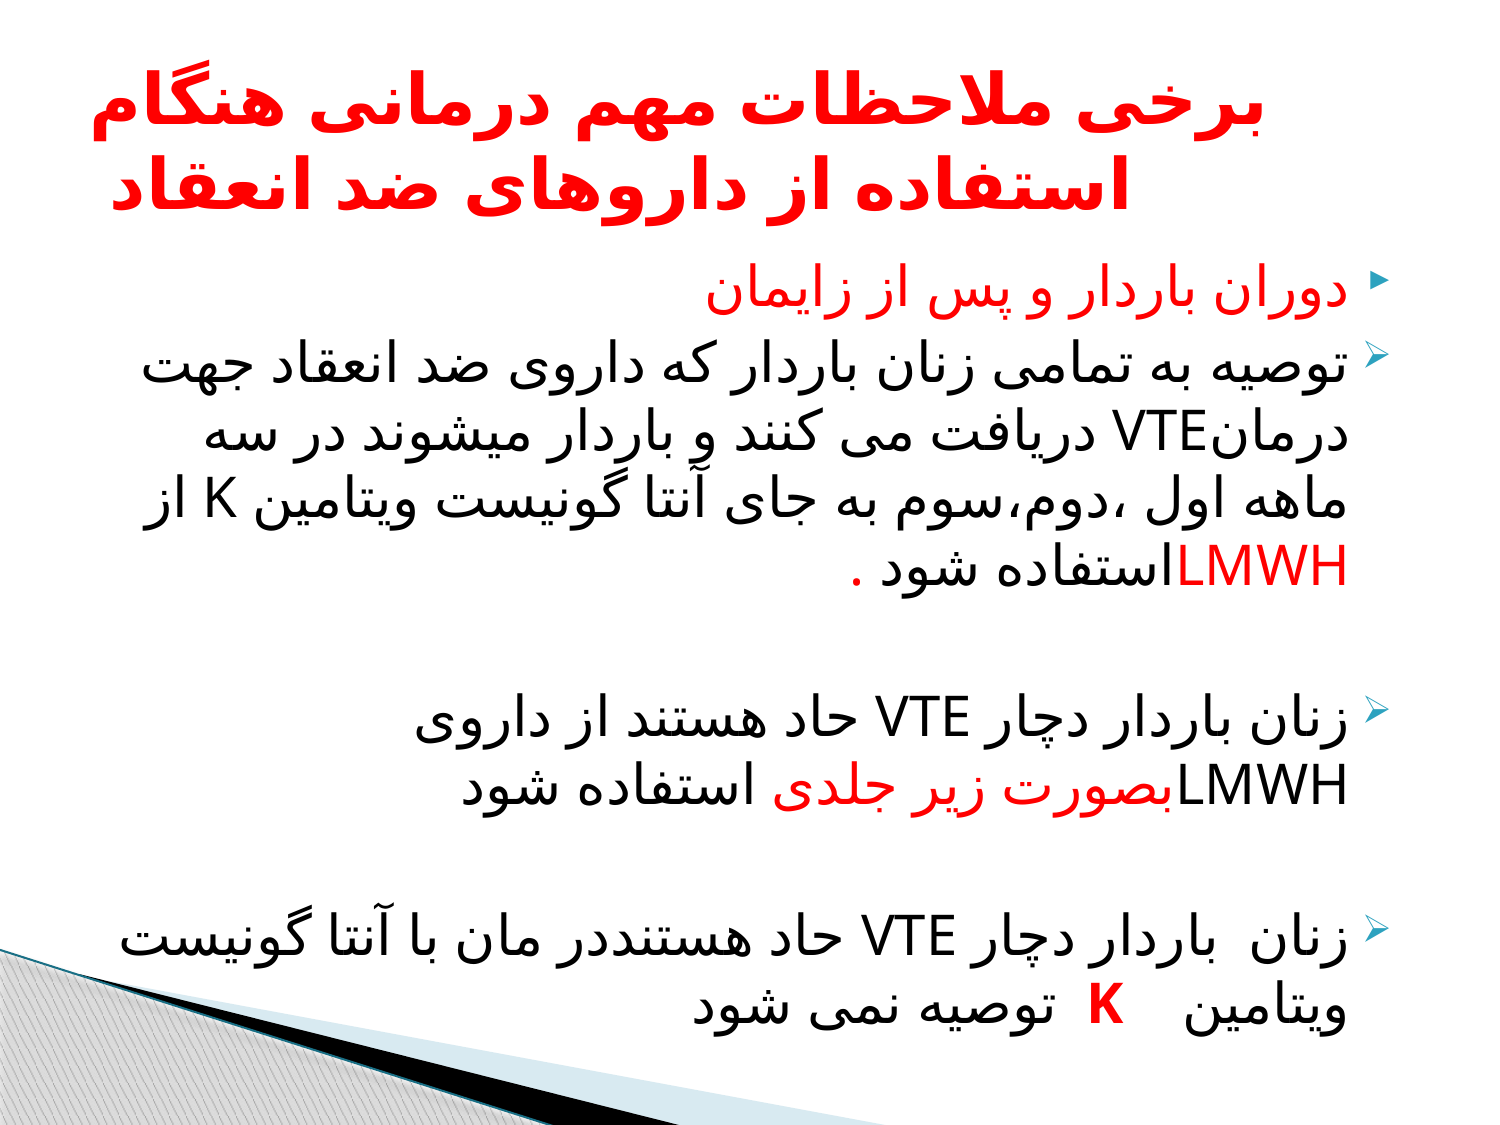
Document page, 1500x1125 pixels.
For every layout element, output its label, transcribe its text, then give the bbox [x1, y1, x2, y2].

list دوران باردار و پس از زایمان توصیه به تمامی زنان باردار که داروی ضد انعقاد جهت درمانVTE دریافت می کنند و باردار میشوند در سه ماهه اول ،دوم،سوم به جای آنتا گونیست ویتامین K از LMWHاستفاده شود . زنان باردار دچار VTE حاد هستند از داروی LMWHبصورت زیر جلدی استفاده شود زنان باردار دچار VTE حاد هستنددر مان با آنتا گونیست ویتامین K توصیه نمی شود [75, 243, 1425, 986]
title برخی ملاحظات مهم درمانی هنگام استفاده از داروهای ضد انعقاد [75, 45, 1425, 233]
